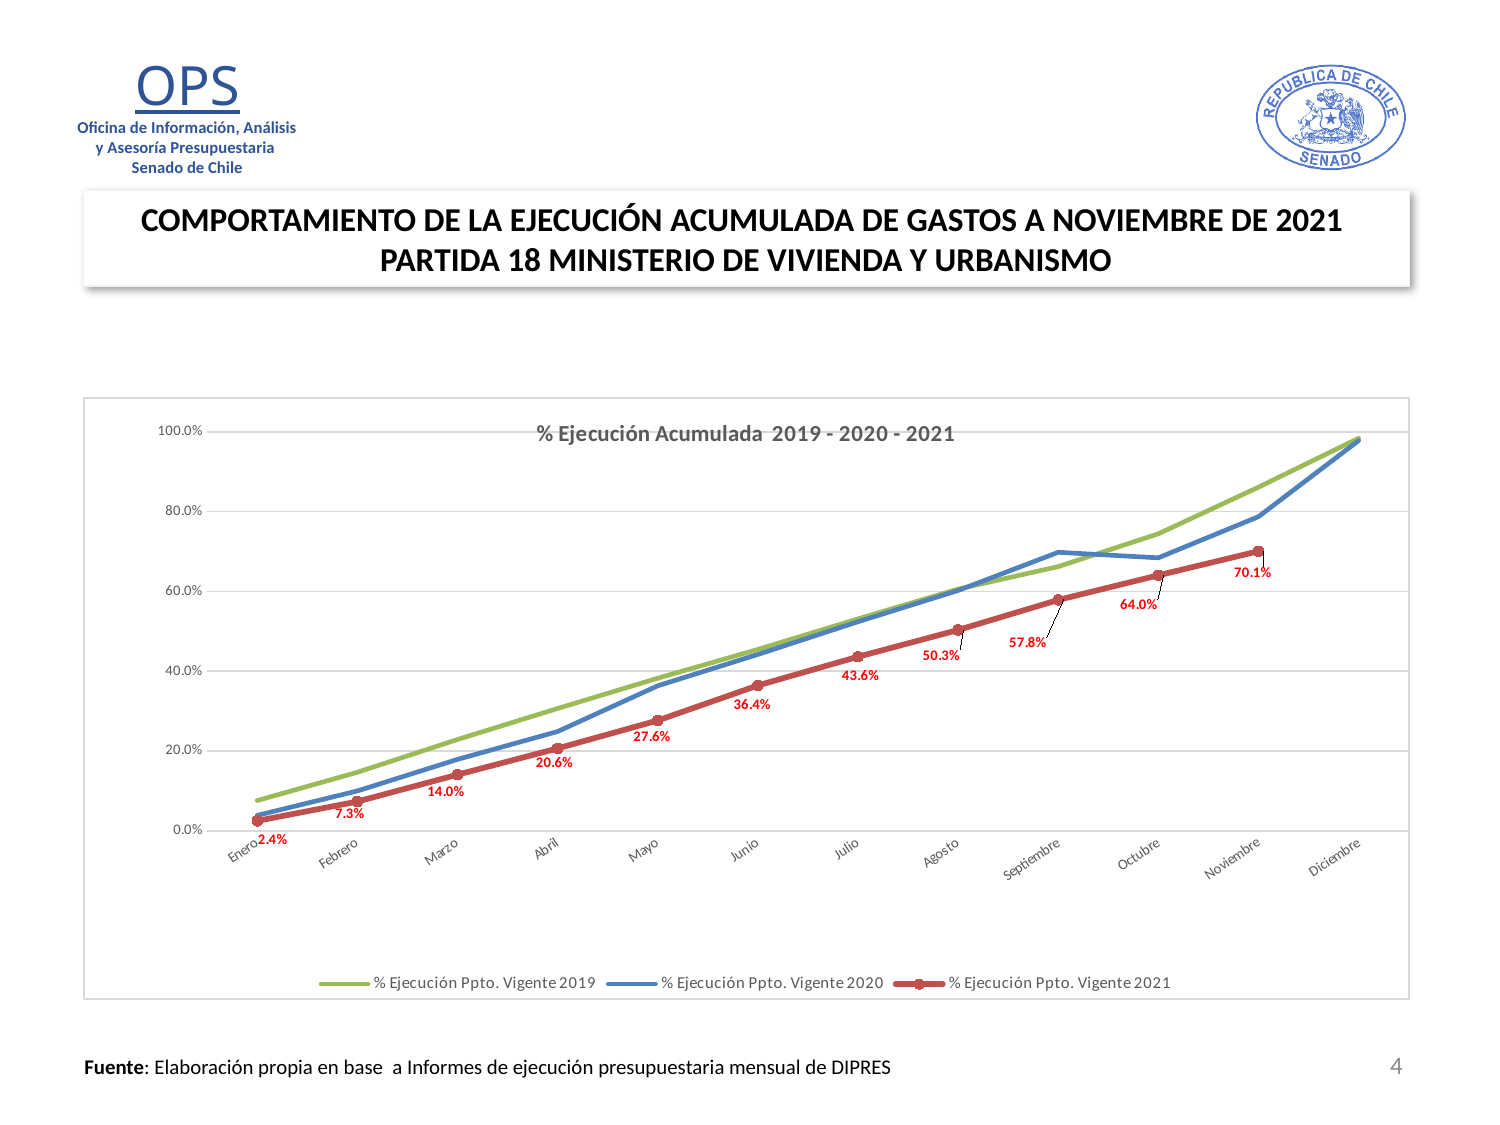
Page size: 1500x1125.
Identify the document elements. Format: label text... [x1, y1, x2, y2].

slide_number 4 [1067, 1035, 1418, 1095]
chart [83, 397, 1410, 1000]
picture [1240, 58, 1420, 175]
text_box COMPORTAMIENTO DE LA EJECUCIÓN ACUMULADA DE GASTOS A NOVIEMBRE DE 2021 PARTIDA 18 MINISTERIO DE VIVIENDA Y URBANISMO [83, 190, 1410, 287]
